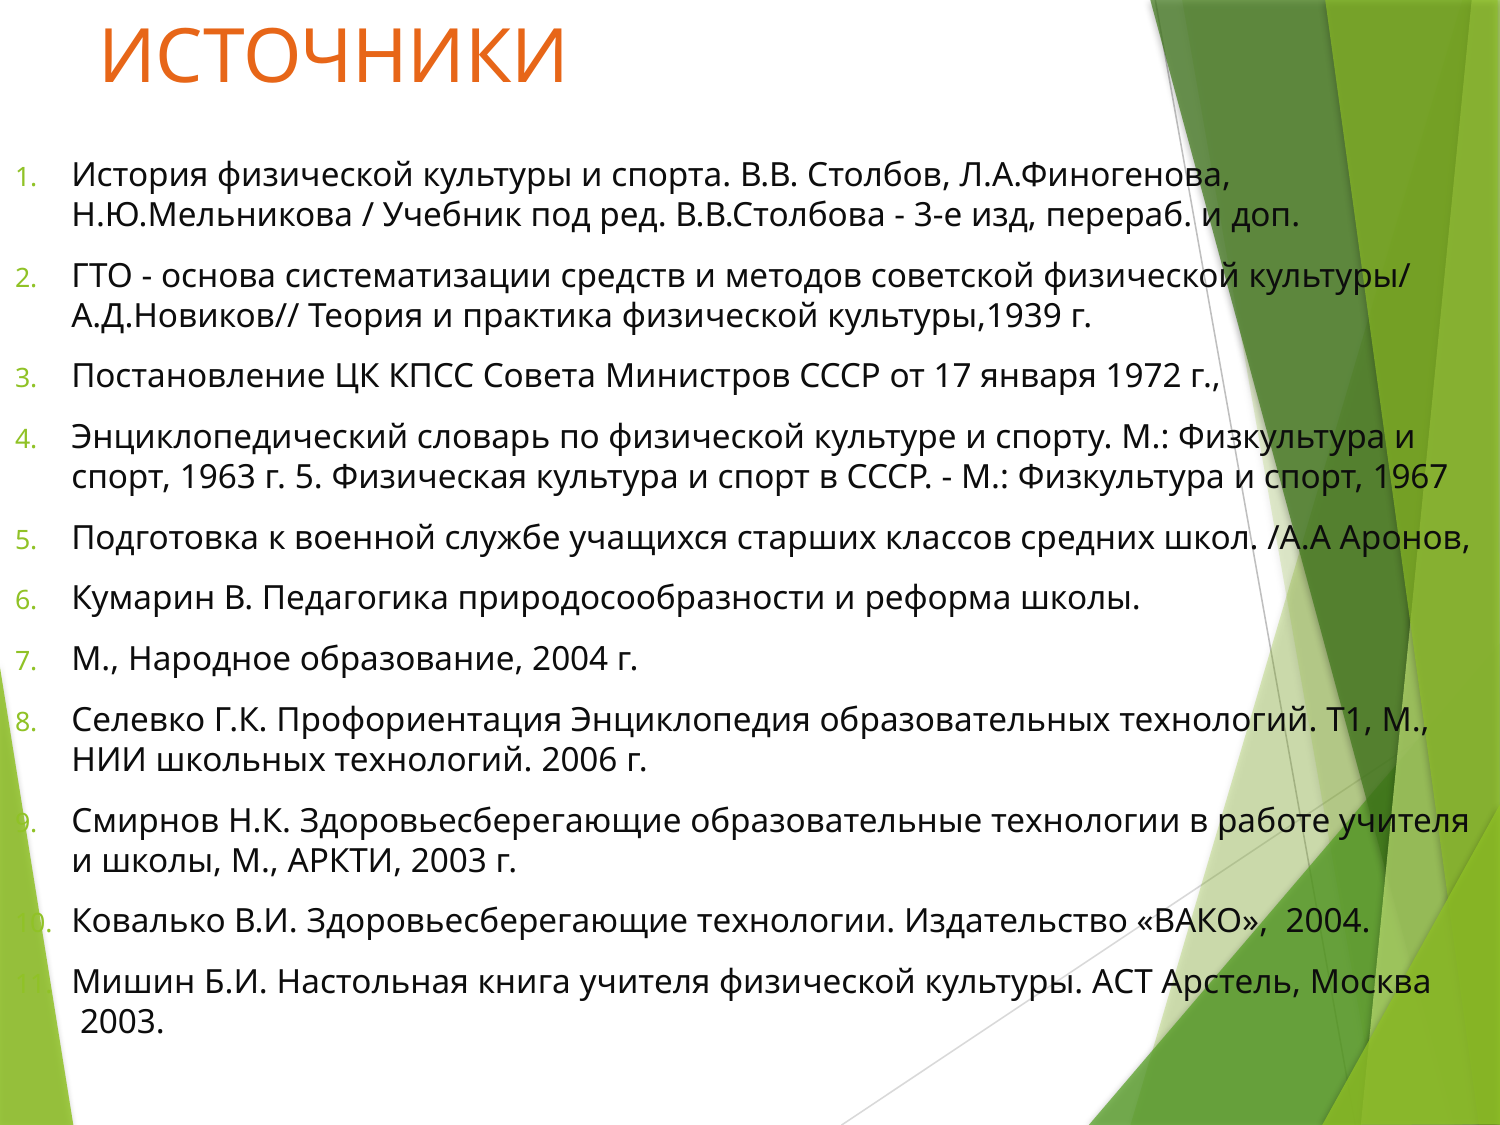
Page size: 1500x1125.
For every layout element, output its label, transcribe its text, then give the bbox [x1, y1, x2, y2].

list История физической культуры и спорта. В.В. Столбов, Л.А.Финогенова, Н.Ю.Мельникова / Учебник под ред. В.В.Столбова - 3-е изд, перераб. и доп. ГТО - основа систематизации средств и методов советской физической культуры/ А.Д.Новиков// Теория и практика физической культуры,1939 г. Постановление ЦК КПСС Совета Министров СССР от 17 января 1972 г., Энциклопедический словарь по физической культуре и спорту. М.: Физкультура и спорт, 1963 г. 5. Физическая культура и спорт в СССР. - М.: Физкультура и спорт, 1967 Подготовка к военной службе учащихся старших классов средних школ. /А.А Аронов, Кумарин В. Педагогика природосообразности и реформа школы. М., Народное образование, 2004 г. Селевко Г.К. Профориентация Энциклопедия образовательных технологий. Т1, М., НИИ школьных технологий. 2006 г. Смирнов Н.К. Здоровьесберегающие образовательные технологии в работе учителя и школы, М., АРКТИ, 2003 г. Ковалько В.И. Здоровьесберегающие технологии. Издательство «ВАКО», 2004. Мишин Б.И. Настольная книга учителя физической культуры. АСТ Арстель, Москва 2003. [0, 145, 1500, 1109]
title ИСТОЧНИКИ [0, 0, 668, 114]
